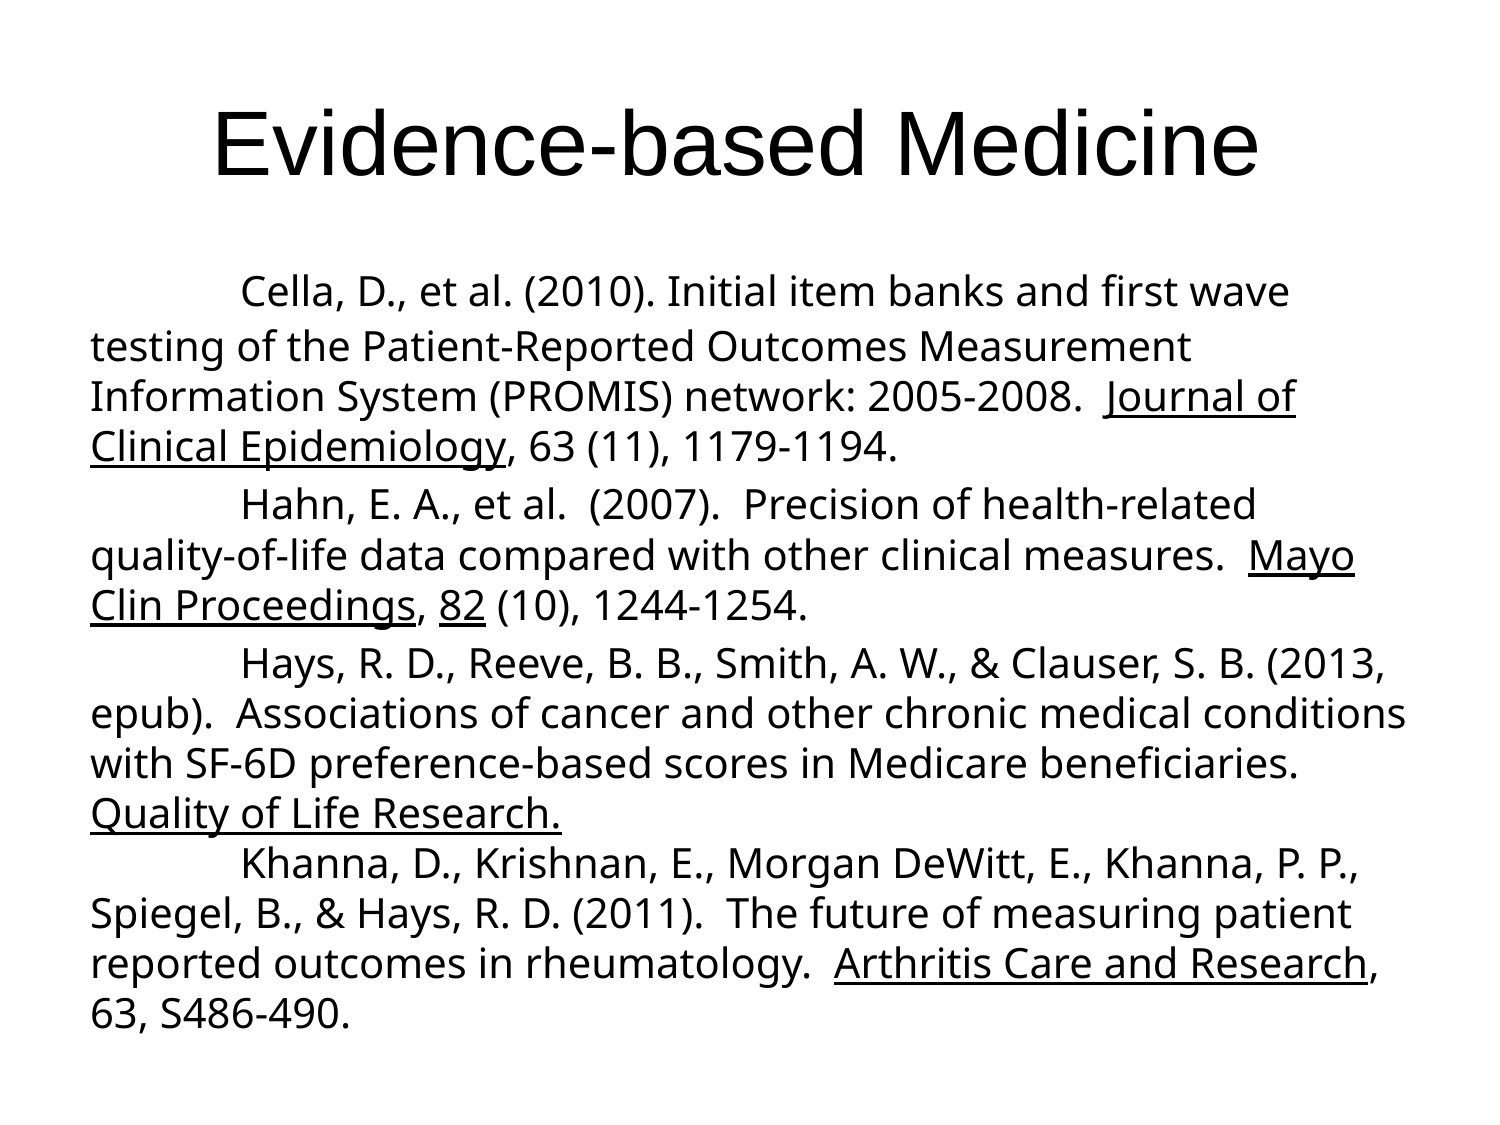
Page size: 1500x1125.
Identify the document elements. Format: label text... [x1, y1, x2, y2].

title Evidence-based Medicine [74, 44, 1426, 232]
list Cella, D., et al. (2010). Initial item banks and first wave testing of the Patient-Reported Outcomes Measurement Information System (PROMIS) network: 2005-2008. Journal of Clinical Epidemiology, 63 (11), 1179-1194. Hahn, E. A., et al. (2007). Precision of health-related quality-of-life data compared with other clinical measures. Mayo Clin Proceedings, 82 (10), 1244-1254. Hays, R. D., Reeve, B. B., Smith, A. W., & Clauser, S. B. (2013, epub). Associations of cancer and other chronic medical conditions with SF-6D preference-based scores in Medicare beneficiaries. Quality of Life Research. Khanna, D., Krishnan, E., Morgan DeWitt, E., Khanna, P. P., Spiegel, B., & Hays, R. D. (2011). The future of measuring patient reported outcomes in rheumatology. Arthritis Care and Research, 63, S486-490. [74, 232, 1426, 1006]
